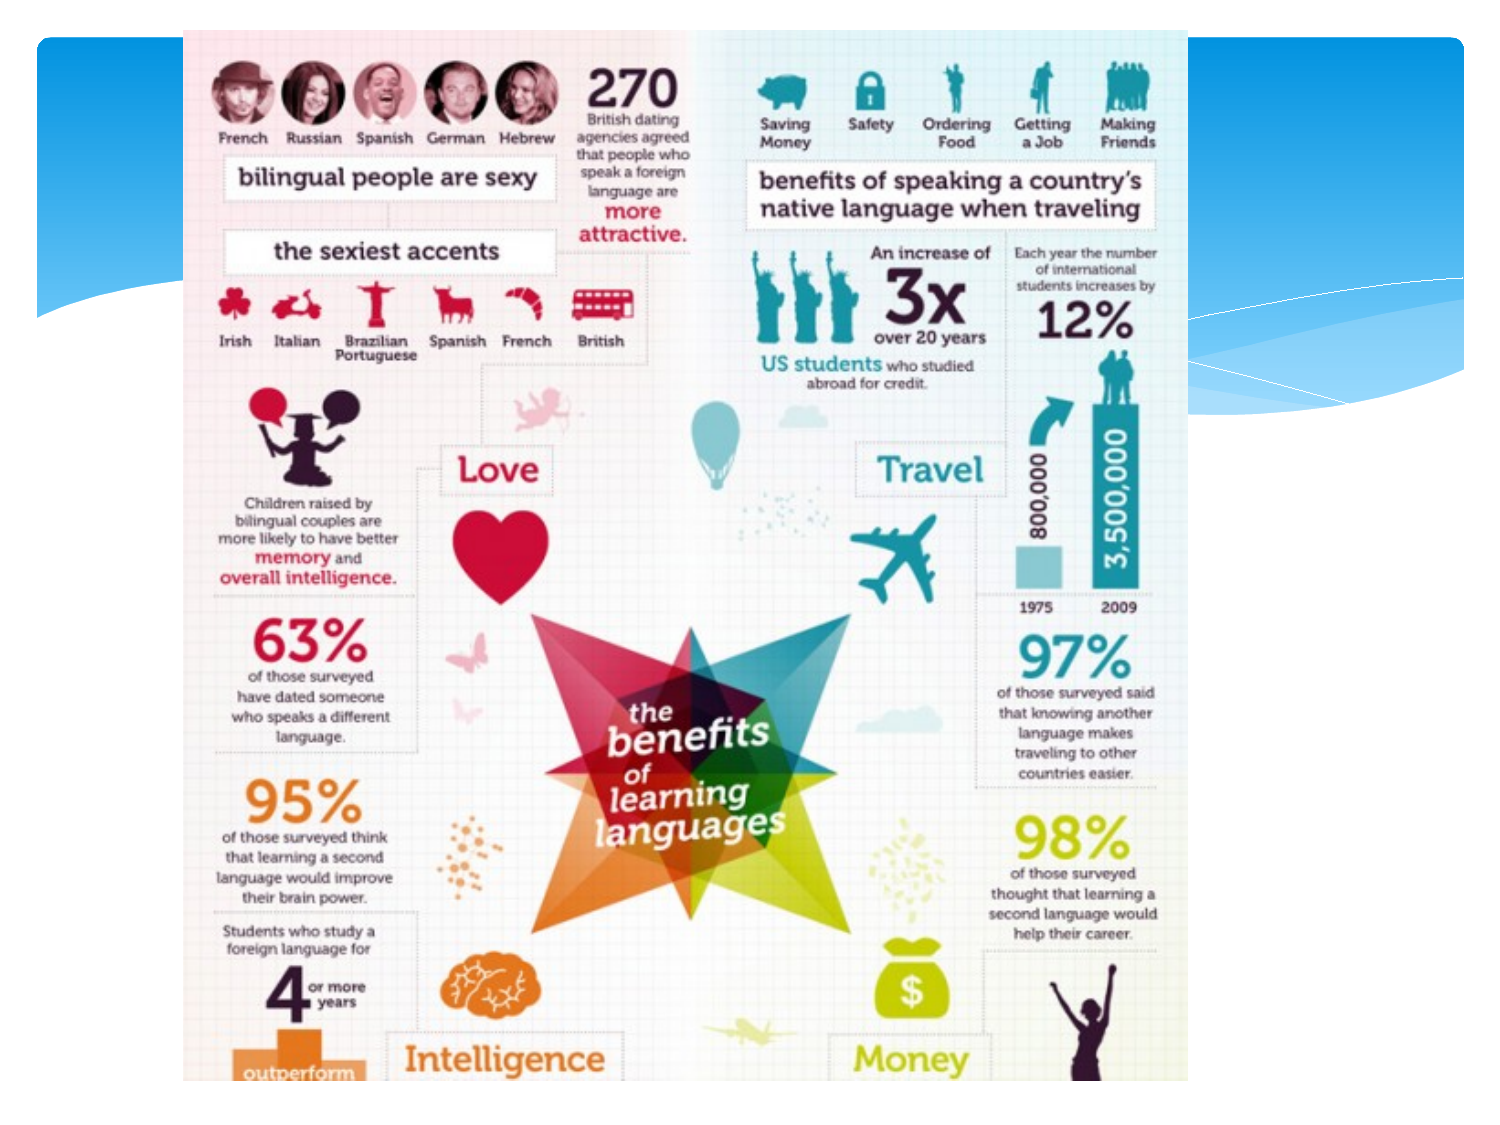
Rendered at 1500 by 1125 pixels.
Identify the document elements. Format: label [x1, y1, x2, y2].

picture [182, 30, 1188, 1081]
